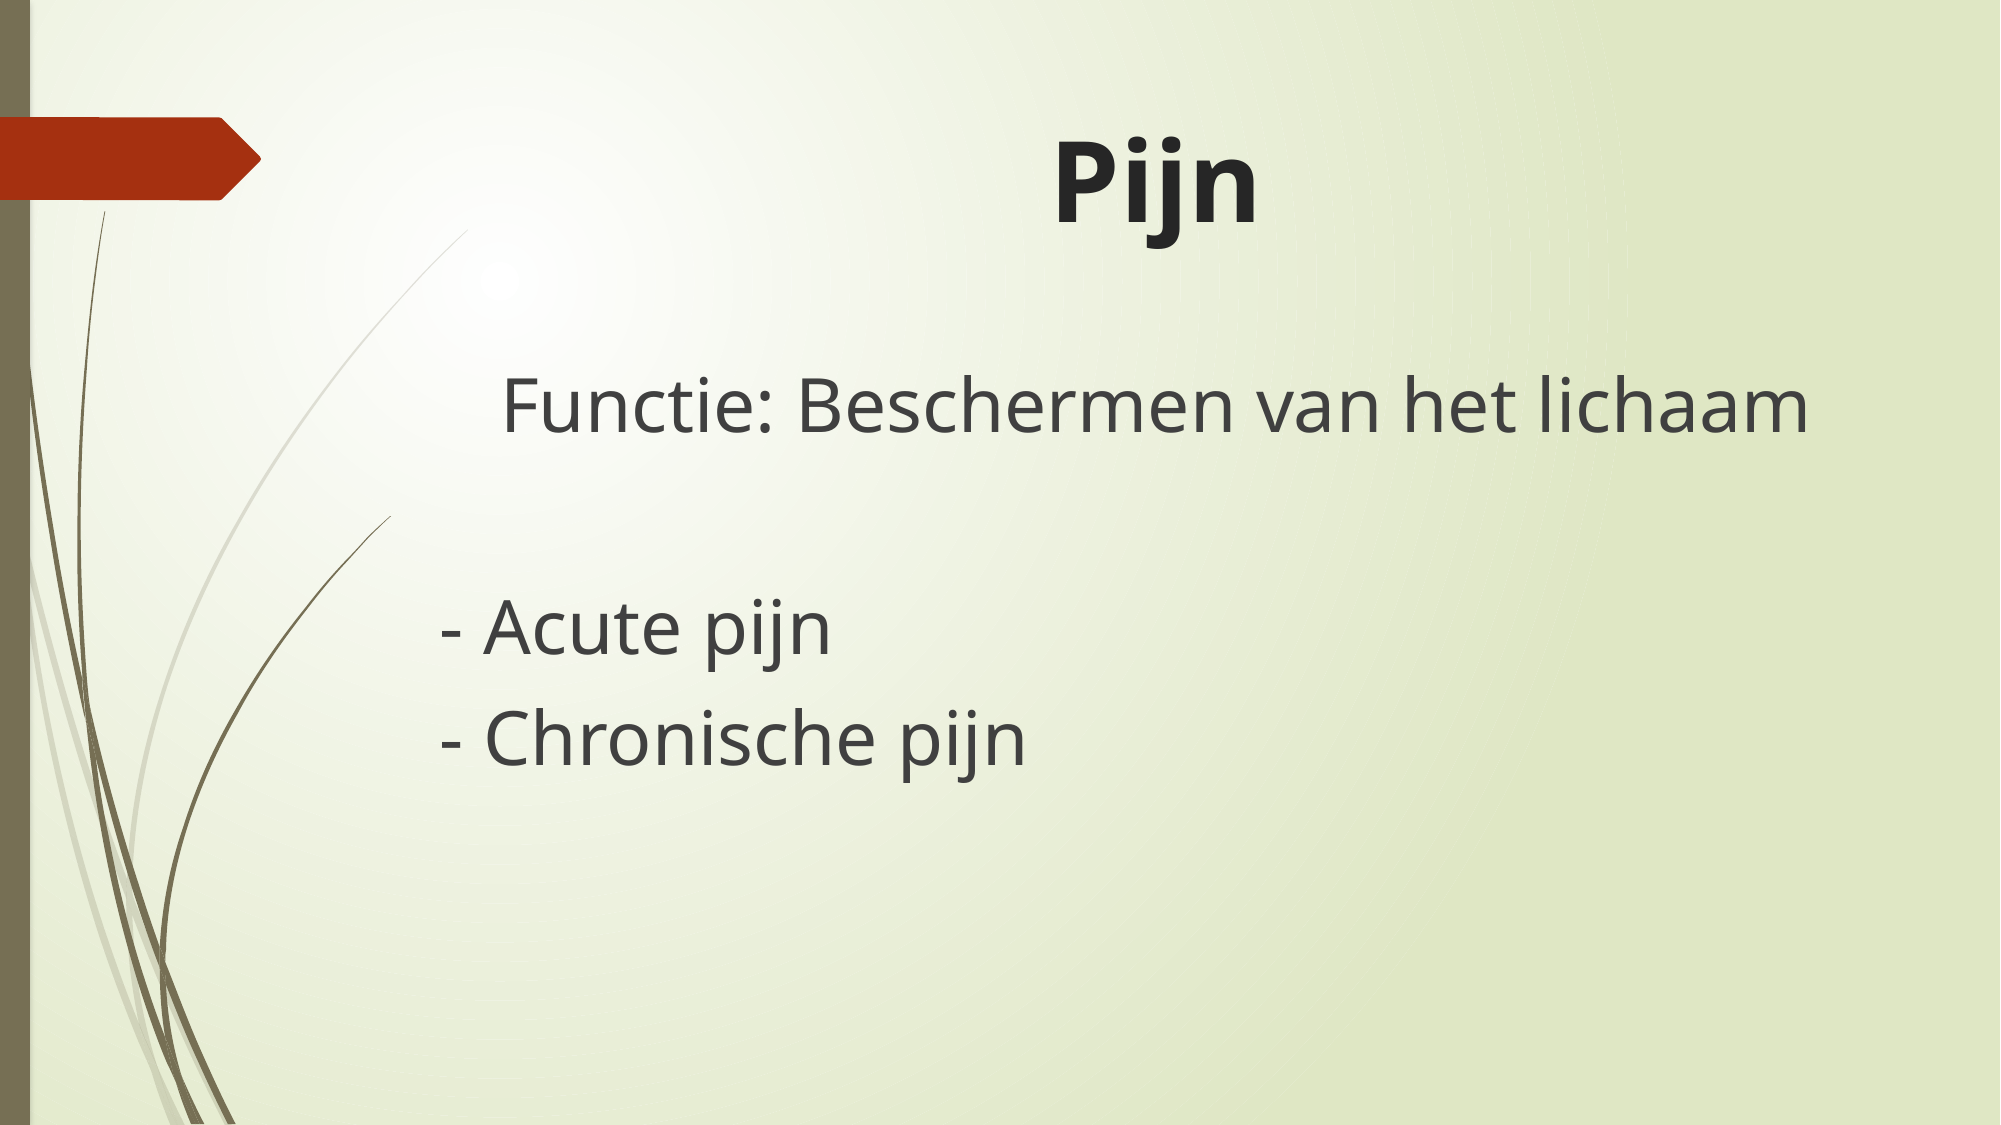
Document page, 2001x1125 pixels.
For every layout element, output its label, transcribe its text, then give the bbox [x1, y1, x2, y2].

title Pijn [425, 102, 1888, 313]
list Functie: Beschermen van het lichaam - Acute pijn - Chronische pijn [424, 350, 1888, 970]
